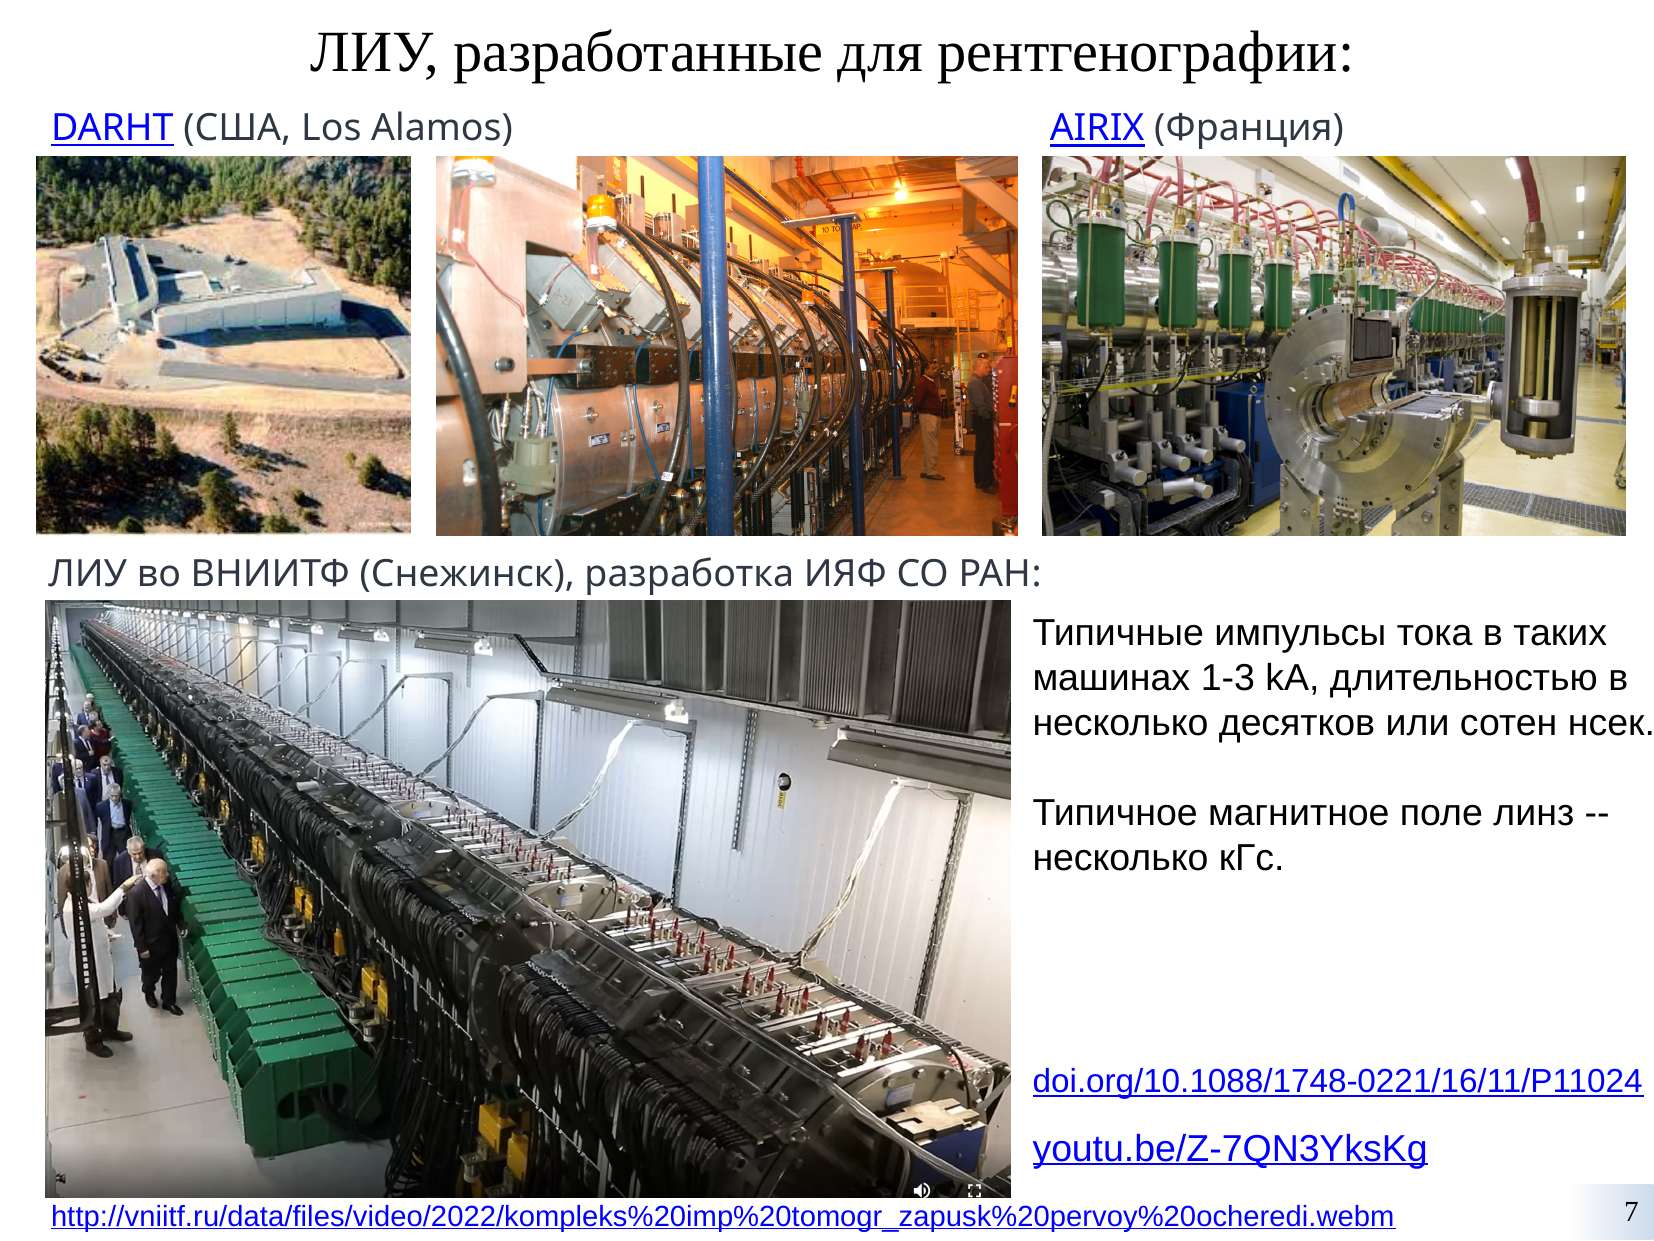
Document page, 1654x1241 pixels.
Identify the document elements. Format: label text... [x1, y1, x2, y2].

text_box AIRIX (Франция) [1035, 95, 1619, 162]
text_box http://vniitf.ru/data/files/video/2022/kompleks%20imp%20tomogr_zapusk%20pervoy%20ocheredi.webm [36, 1189, 1529, 1240]
text_box youtu.be/Z-7QN3YksKg [1017, 1116, 1654, 1176]
picture [1042, 156, 1626, 536]
text_box 7 [1570, 1184, 1654, 1240]
text_box Типичные импульсы тока в таких машинах 1-3 kA, длительностью в несколько десятков или сотен нсек. Типичное магнитное поле линз --несколько кГс. [1017, 600, 1654, 885]
picture [45, 599, 1012, 1198]
text_box ЛИУ, разработанные для рентгенографии: [11, 12, 1654, 84]
text_box ЛИУ во ВНИИТФ (Снежинск), разработка ИЯФ СО РАН: [33, 541, 1224, 602]
picture [435, 156, 1019, 536]
text_box doi.org/10.1088/1748-0221/16/11/P11024 [1017, 1052, 1654, 1107]
picture [35, 156, 411, 536]
text_box DARHT (США, Los Alamos) [36, 95, 786, 162]
